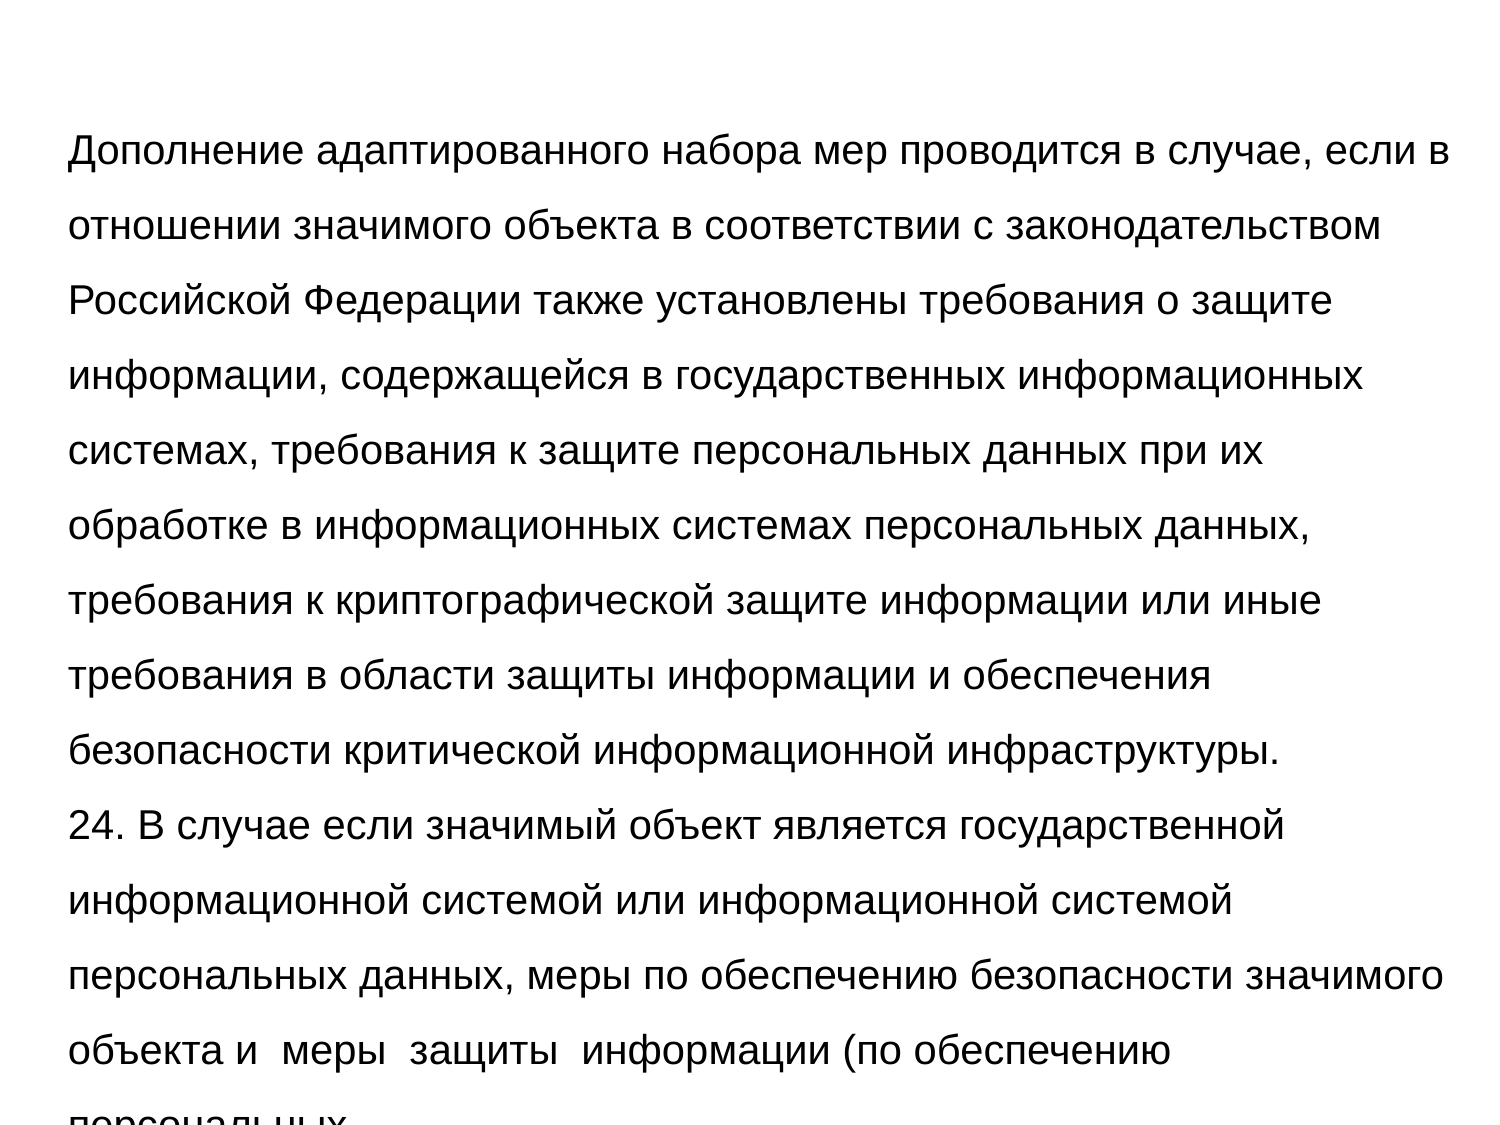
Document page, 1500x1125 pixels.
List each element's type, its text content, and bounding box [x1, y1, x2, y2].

text_box Дополнение адаптированного набора мер проводится в случае, если в отношении значимого объекта в соответствии с законодательством Российской Федерации также установлены требования о защите информации, содержащейся в государственных информационных системах, требования к защите персональных данных при их обработке в информационных системах персональных данных, требования к криптографической защите информации или иные требования в области защиты информации и обеспечения безопасности критической информационной инфраструктуры. 24. В случае если значимый объект является государственной информационной системой или информационной системой персональных данных, меры по обеспечению безопасности значимого объекта и меры защиты информации (по обеспечению персональных [53, 90, 1477, 1125]
